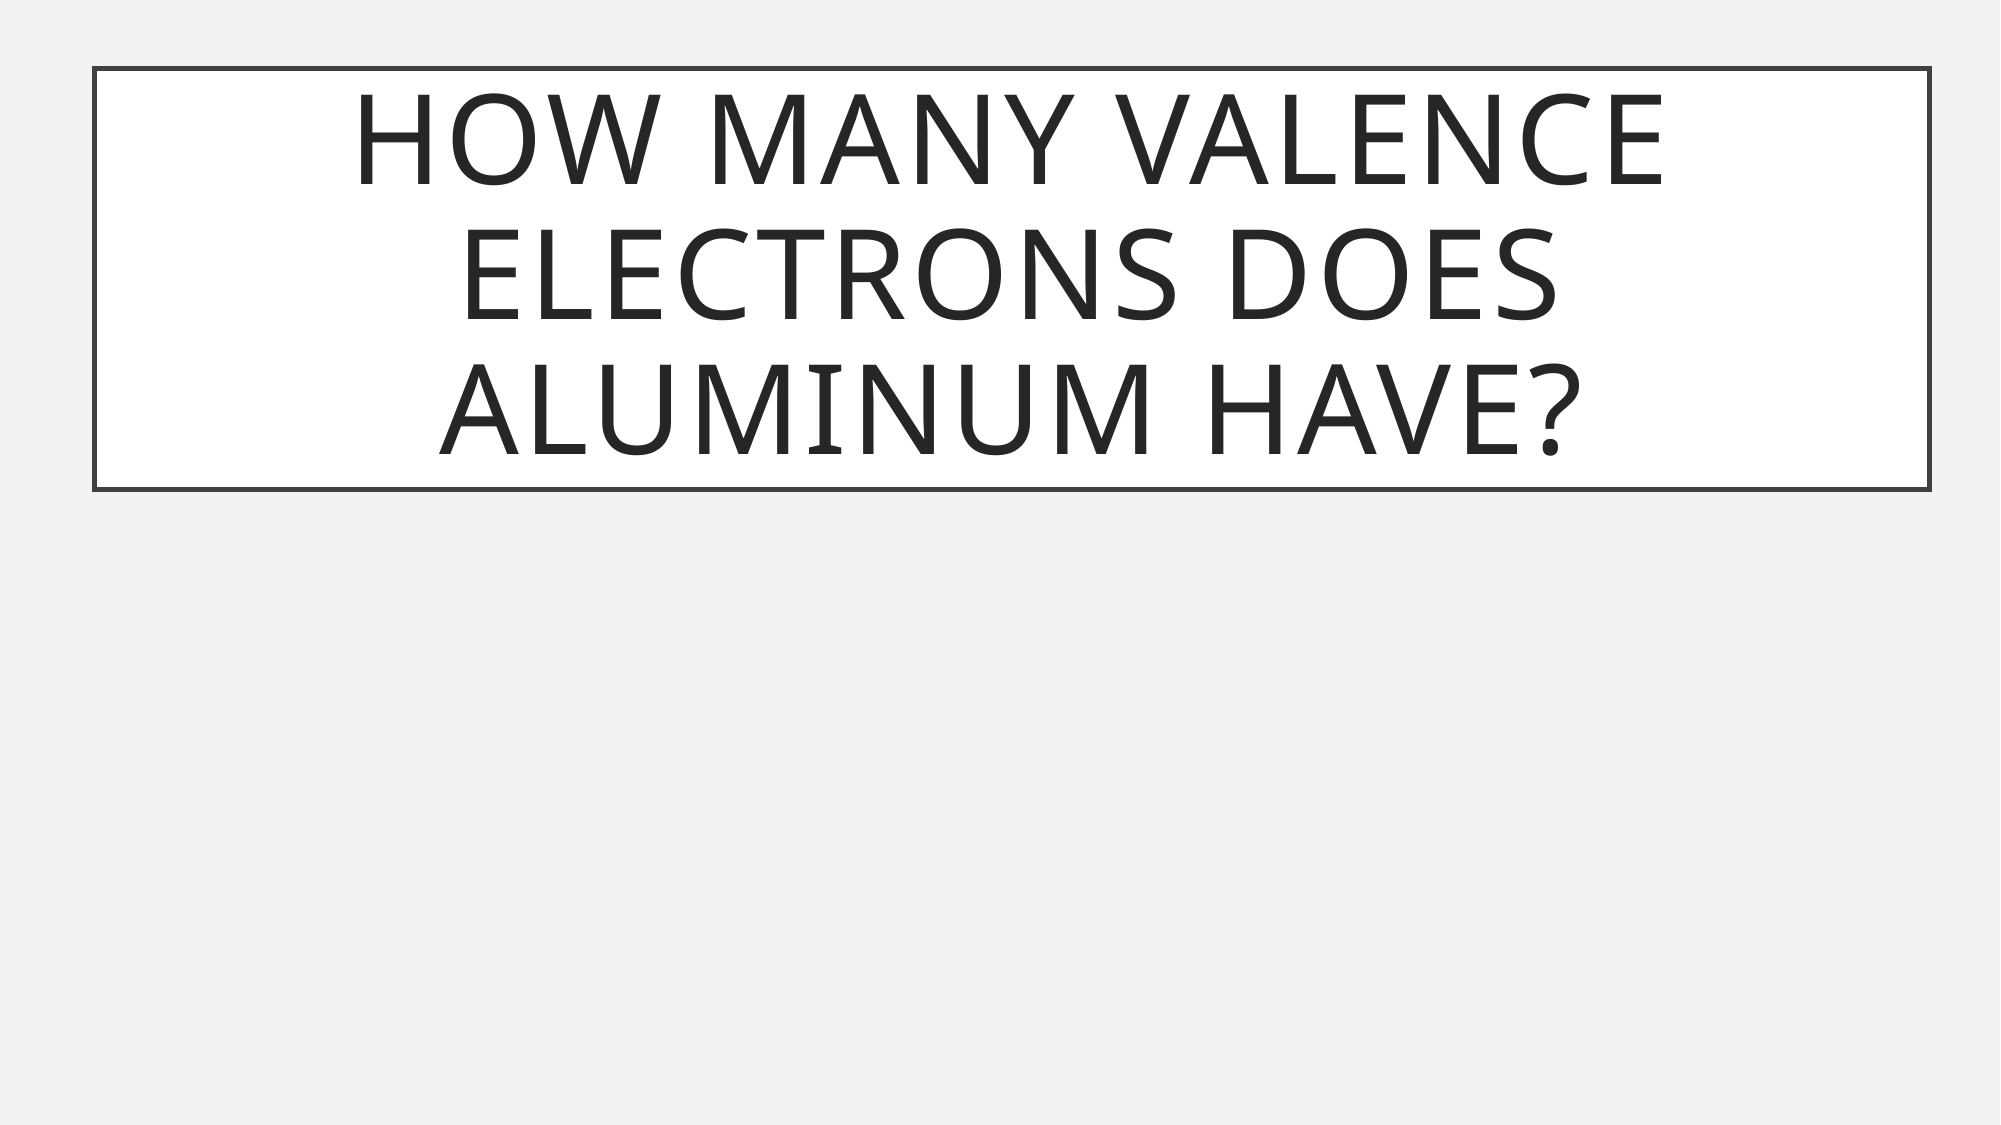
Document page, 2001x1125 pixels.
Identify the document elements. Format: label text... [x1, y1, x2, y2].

title How many valence electrons does Aluminum have? [92, 66, 1932, 492]
